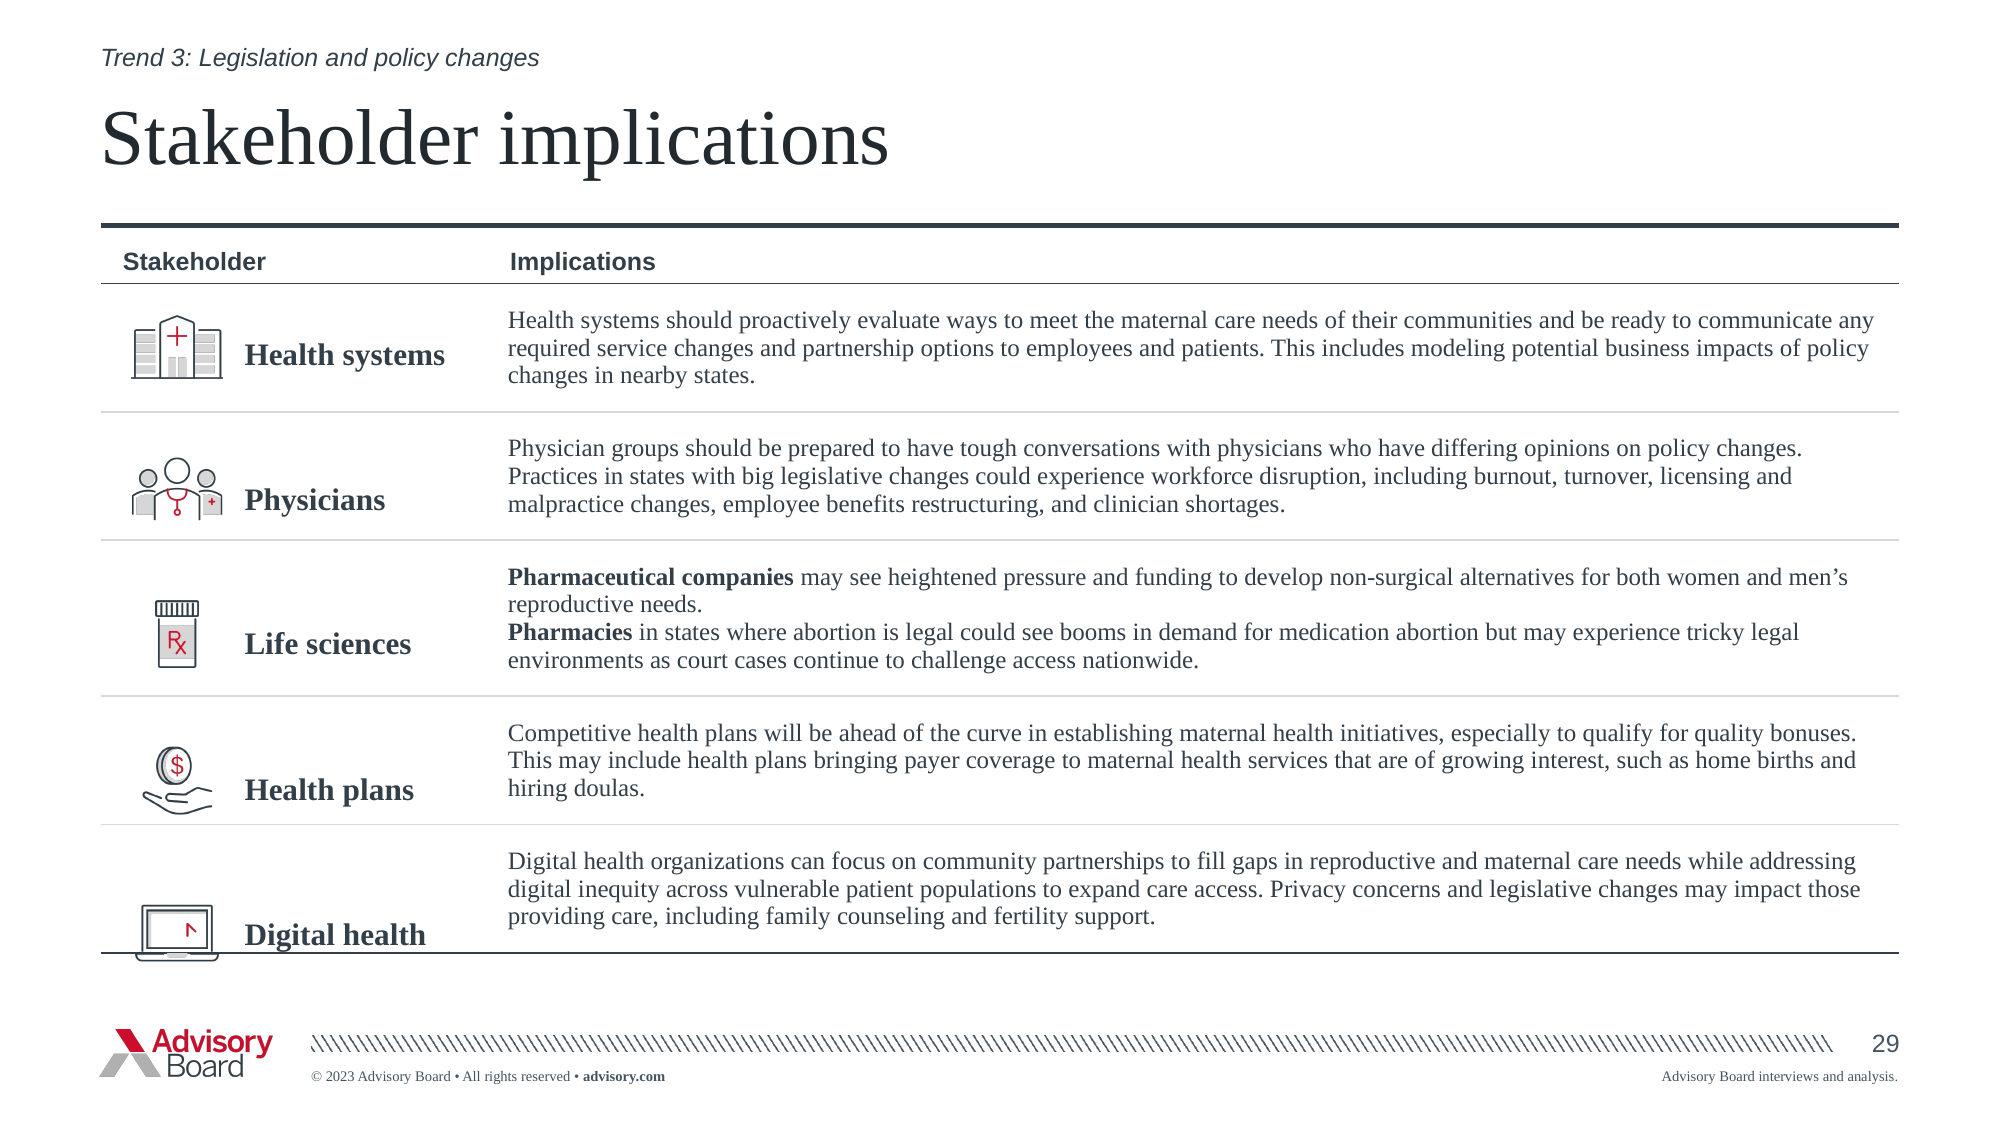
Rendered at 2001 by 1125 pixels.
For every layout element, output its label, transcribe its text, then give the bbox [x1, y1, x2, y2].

picture [99, 1029, 273, 1077]
table_cell [101, 697, 485, 824]
table_cell Competitive health plans will be ahead of the curve in establishing maternal health initiatives, especially to qualify for quality bonuses. This may include health plans bringing payer coverage to maternal health services that are of growing interest, such as home births and hiring doulas. [485, 697, 1899, 824]
table_cell Digital health organizations can focus on community partnerships to fill gaps in reproductive and maternal care needs while addressing digital inequity across vulnerable patient populations to expand care access. Privacy concerns and legislative changes may impact those providing care, including family counseling and fertility support. [485, 825, 1899, 952]
table_cell [101, 413, 485, 539]
table_cell [101, 284, 485, 411]
picture [155, 600, 199, 668]
picture [141, 746, 213, 815]
text_box Health plans [244, 768, 461, 807]
picture [131, 315, 223, 379]
text_box Physicians [244, 478, 461, 517]
table_cell Physician groups should be prepared to have tough conversations with physicians who have differing opinions on policy changes. Practices in states with big legislative changes could experience workforce disruption, including burnout, turnover, licensing and malpractice changes, employee benefits restructuring, and clinician shortages. [485, 413, 1899, 539]
picture [311, 1035, 1834, 1052]
text_box Life sciences [244, 623, 439, 662]
picture [131, 457, 223, 521]
table_header Stakeholder Implications [101, 228, 1899, 283]
text_box Digital health [244, 913, 461, 952]
text_box Health systems [244, 333, 461, 372]
title Stakeholder implications [100, 96, 1901, 186]
table_cell Health systems should proactively evaluate ways to meet the maternal care needs of their communities and be ready to communicate any required service changes and partnership options to employees and patients. This includes modeling potential business impacts of policy changes in nearby states. [485, 284, 1899, 411]
table_cell [101, 825, 485, 952]
table_cell Pharmaceutical companies may see heightened pressure and funding to develop non-surgical alternatives for both women and men’s reproductive needs. Pharmacies in states where abortion is legal could see booms in demand for medication abortion but may experience tricky legal environments as court cases continue to challenge access nationwide. [485, 541, 1899, 695]
text_box Trend 3: Legislation and policy changes [100, 41, 617, 72]
table_cell [101, 541, 485, 695]
picture [135, 893, 219, 962]
